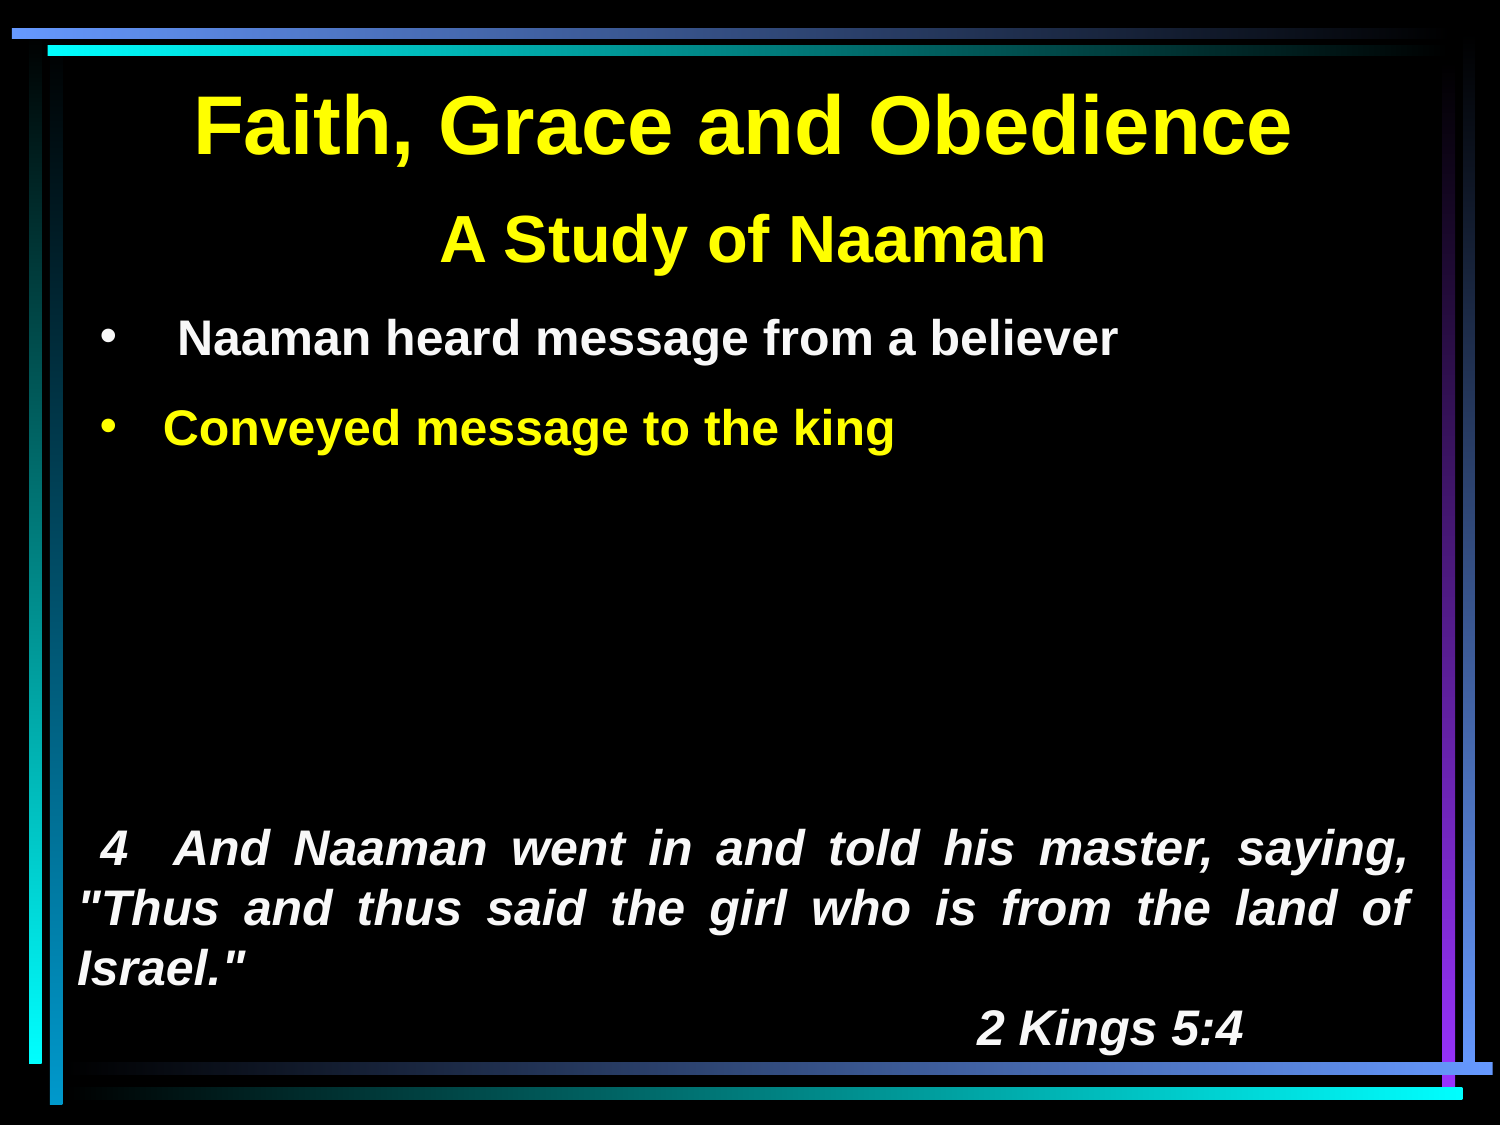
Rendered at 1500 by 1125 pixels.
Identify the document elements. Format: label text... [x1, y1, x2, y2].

text_box Faith, Grace and Obedience A Study of Naaman Naaman heard message from a believer Conveyed message to the king 4 And Naaman went in and told his master, saying, "Thus and thus said the girl who is from the land of Israel." 2 Kings 5:4 [62, 63, 1425, 1064]
